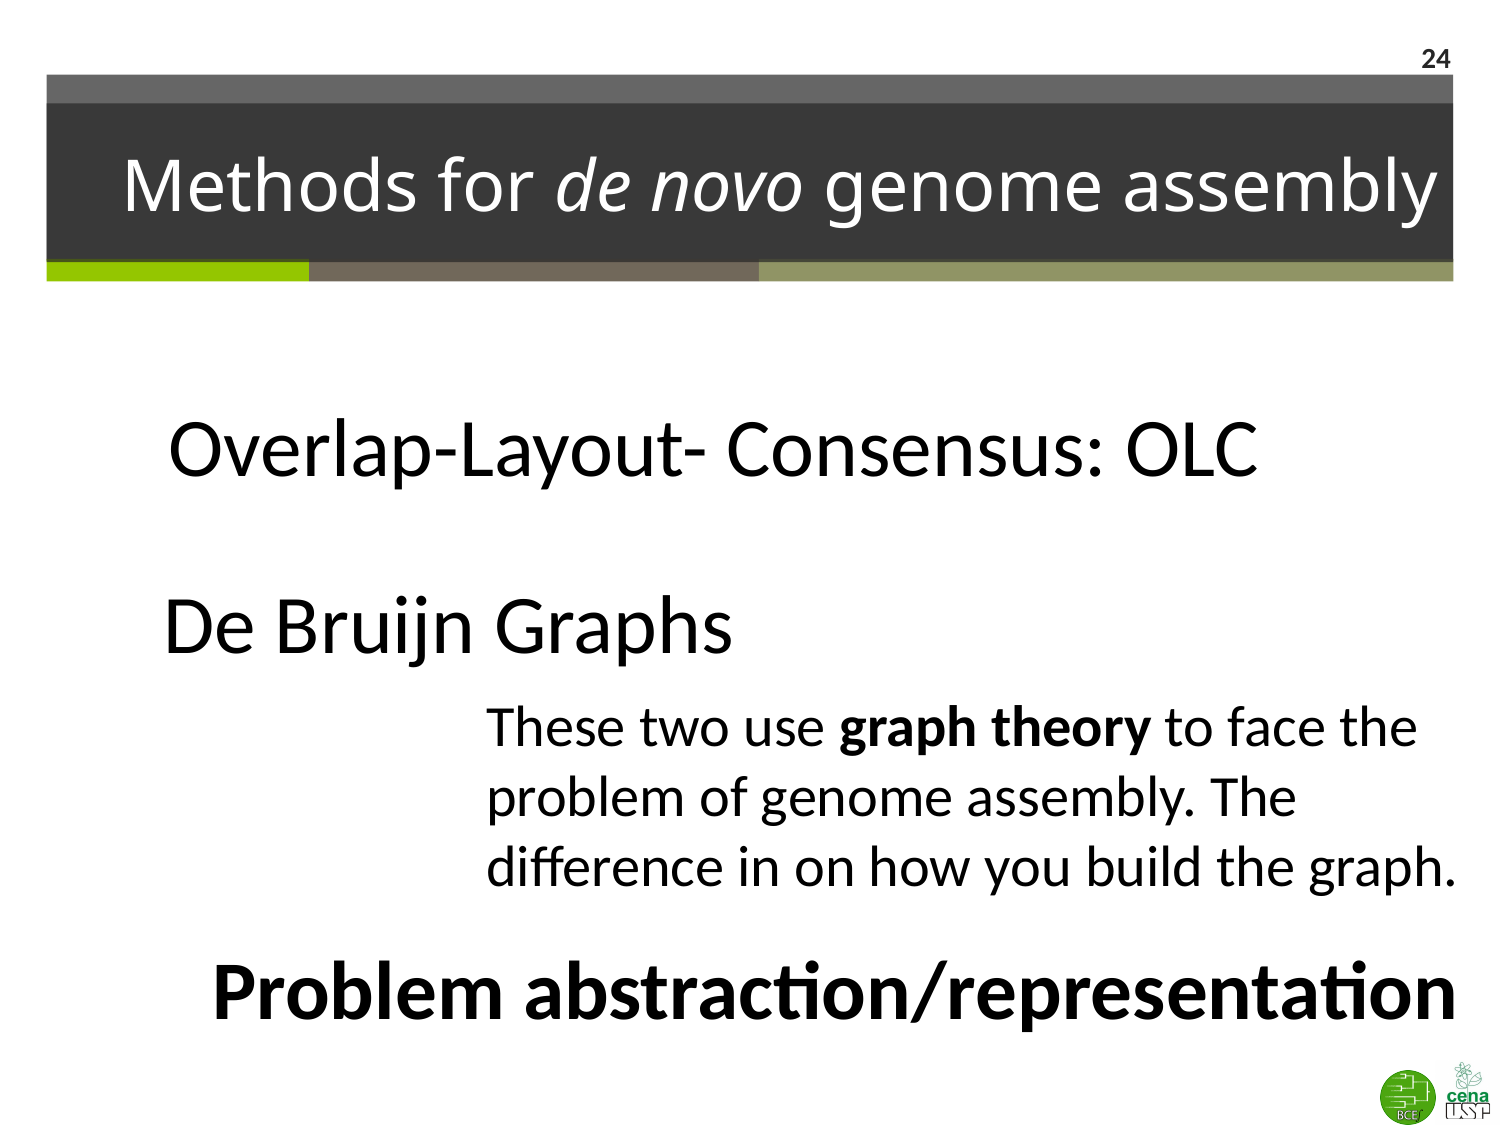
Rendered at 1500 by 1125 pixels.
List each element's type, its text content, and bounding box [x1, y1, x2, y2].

text_box Problem abstraction/representation [197, 928, 1475, 1044]
slide_number 24 [1362, 27, 1466, 87]
text_box These two use graph theory to face the problem of genome assembly. The difference in on how you build the graph. [471, 680, 1500, 906]
text_box Overlap-Layout- Consensus: OLC [154, 385, 1275, 501]
text_box De Bruijn Graphs [148, 562, 750, 678]
picture [1380, 1060, 1500, 1125]
title Methods for de novo genome assembly [46, 103, 1454, 263]
